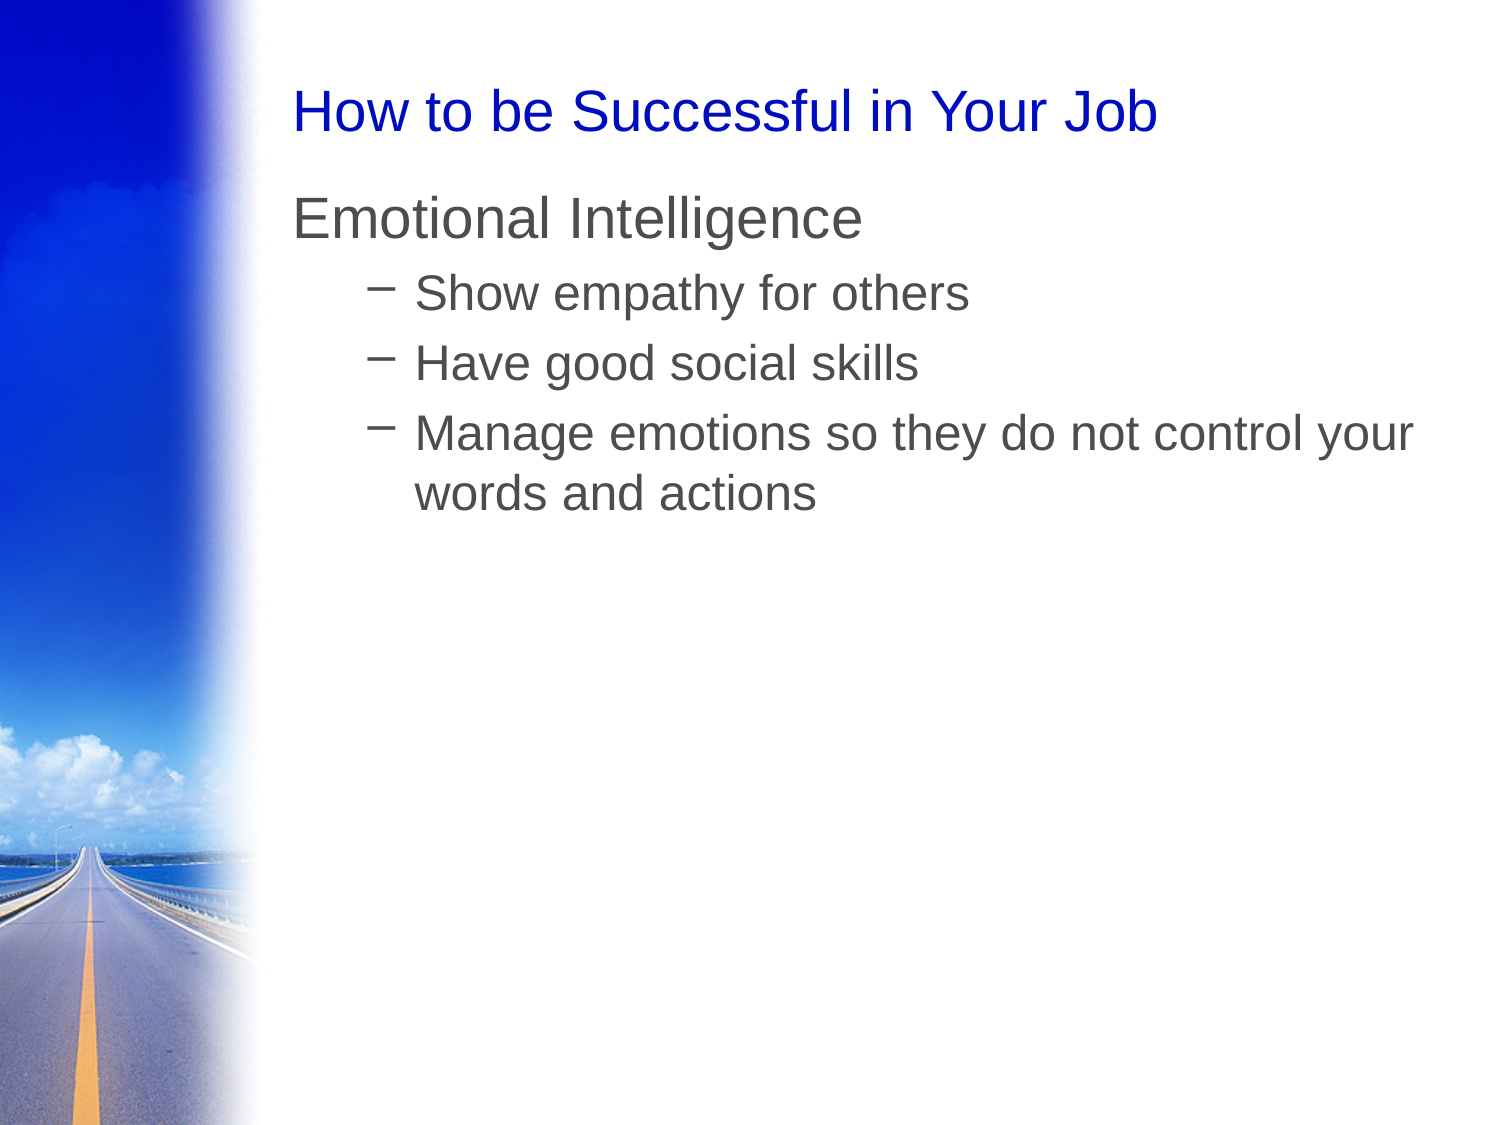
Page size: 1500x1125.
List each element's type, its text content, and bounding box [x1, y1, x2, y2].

picture [0, 0, 1500, 1125]
list Emotional Intelligence Show empathy for others Have good social skills Manage emotions so they do not control your words and actions [277, 172, 1460, 1071]
title How to be Successful in Your Job [277, 66, 1353, 150]
